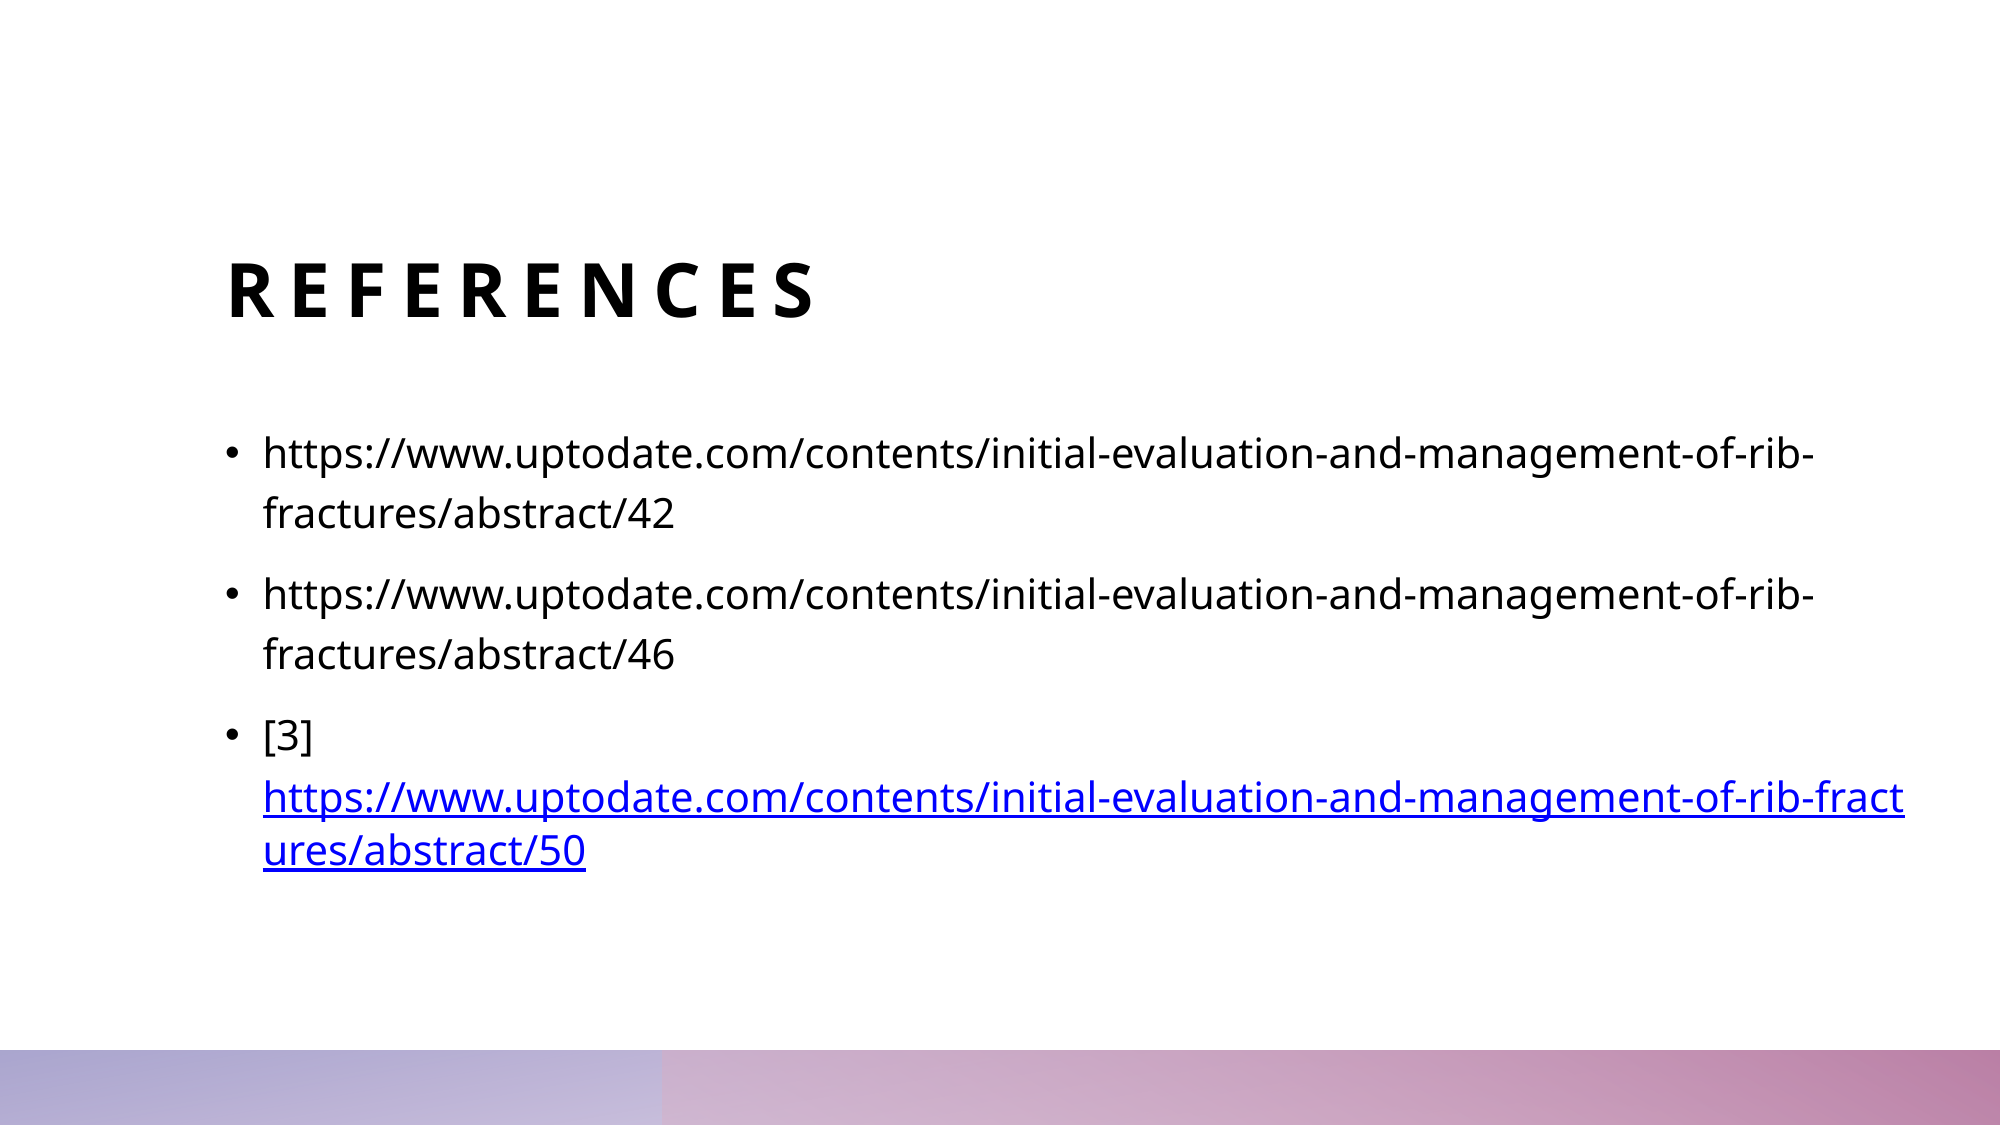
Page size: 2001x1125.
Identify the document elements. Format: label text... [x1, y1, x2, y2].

title References [224, 129, 1906, 334]
list https://www.uptodate.com/contents/initial-evaluation-and-management-of-rib-fractures/abstract/42 https://www.uptodate.com/contents/initial-evaluation-and-management-of-rib-fractures/abstract/46 [3] https://www.uptodate.com/contents/initial-evaluation-and-management-of-rib-fractures/abstract/50 [224, 345, 1906, 997]
